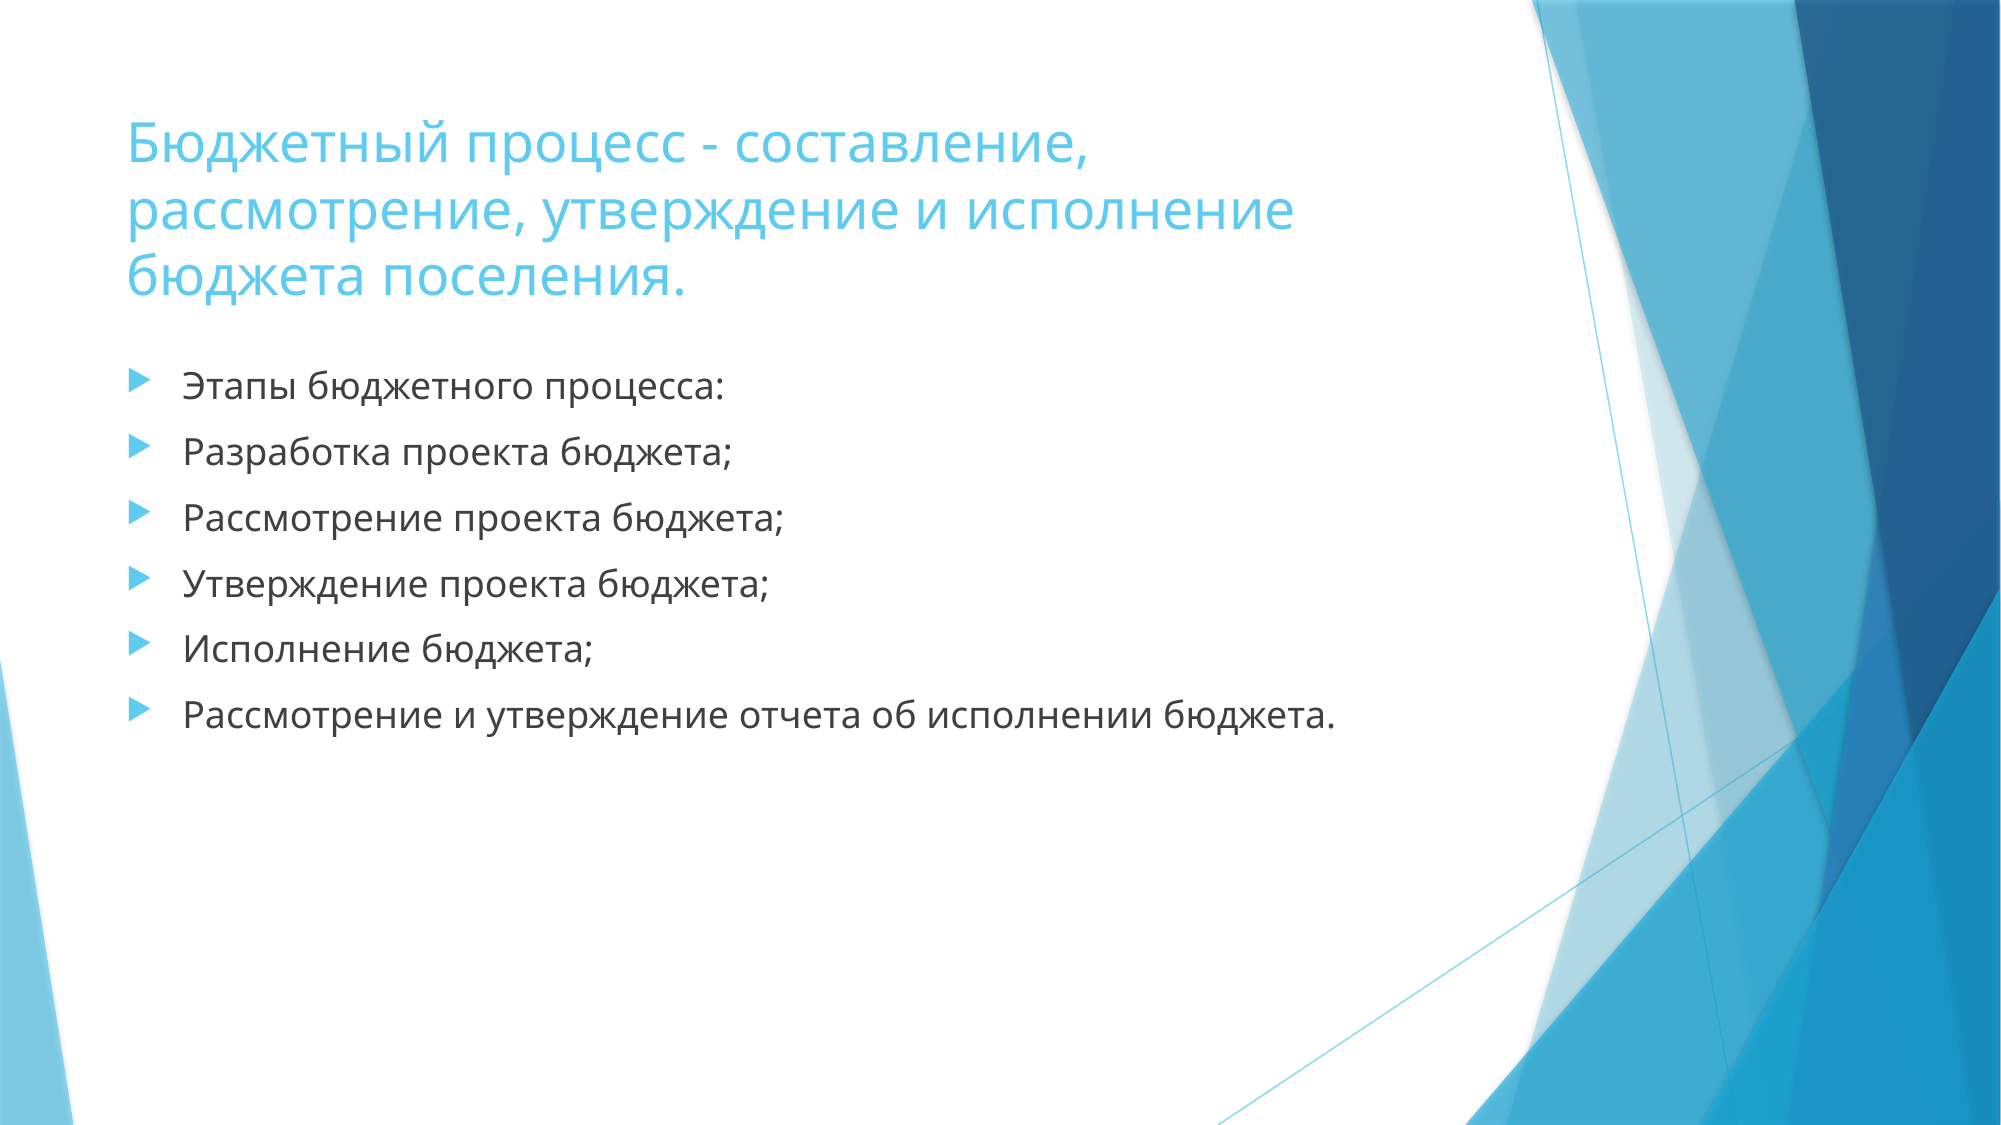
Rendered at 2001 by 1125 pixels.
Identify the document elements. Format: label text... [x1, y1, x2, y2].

title Бюджетный процесс - составление, рассмотрение, утверждение и исполнение бюджета поселения. [111, 99, 1522, 317]
list Этапы бюджетного процесса: Разработка проекта бюджета; Рассмотрение проекта бюджета; Утверждение проекта бюджета; Исполнение бюджета; Рассмотрение и утверждение отчета об исполнении бюджета. [111, 354, 1522, 992]
